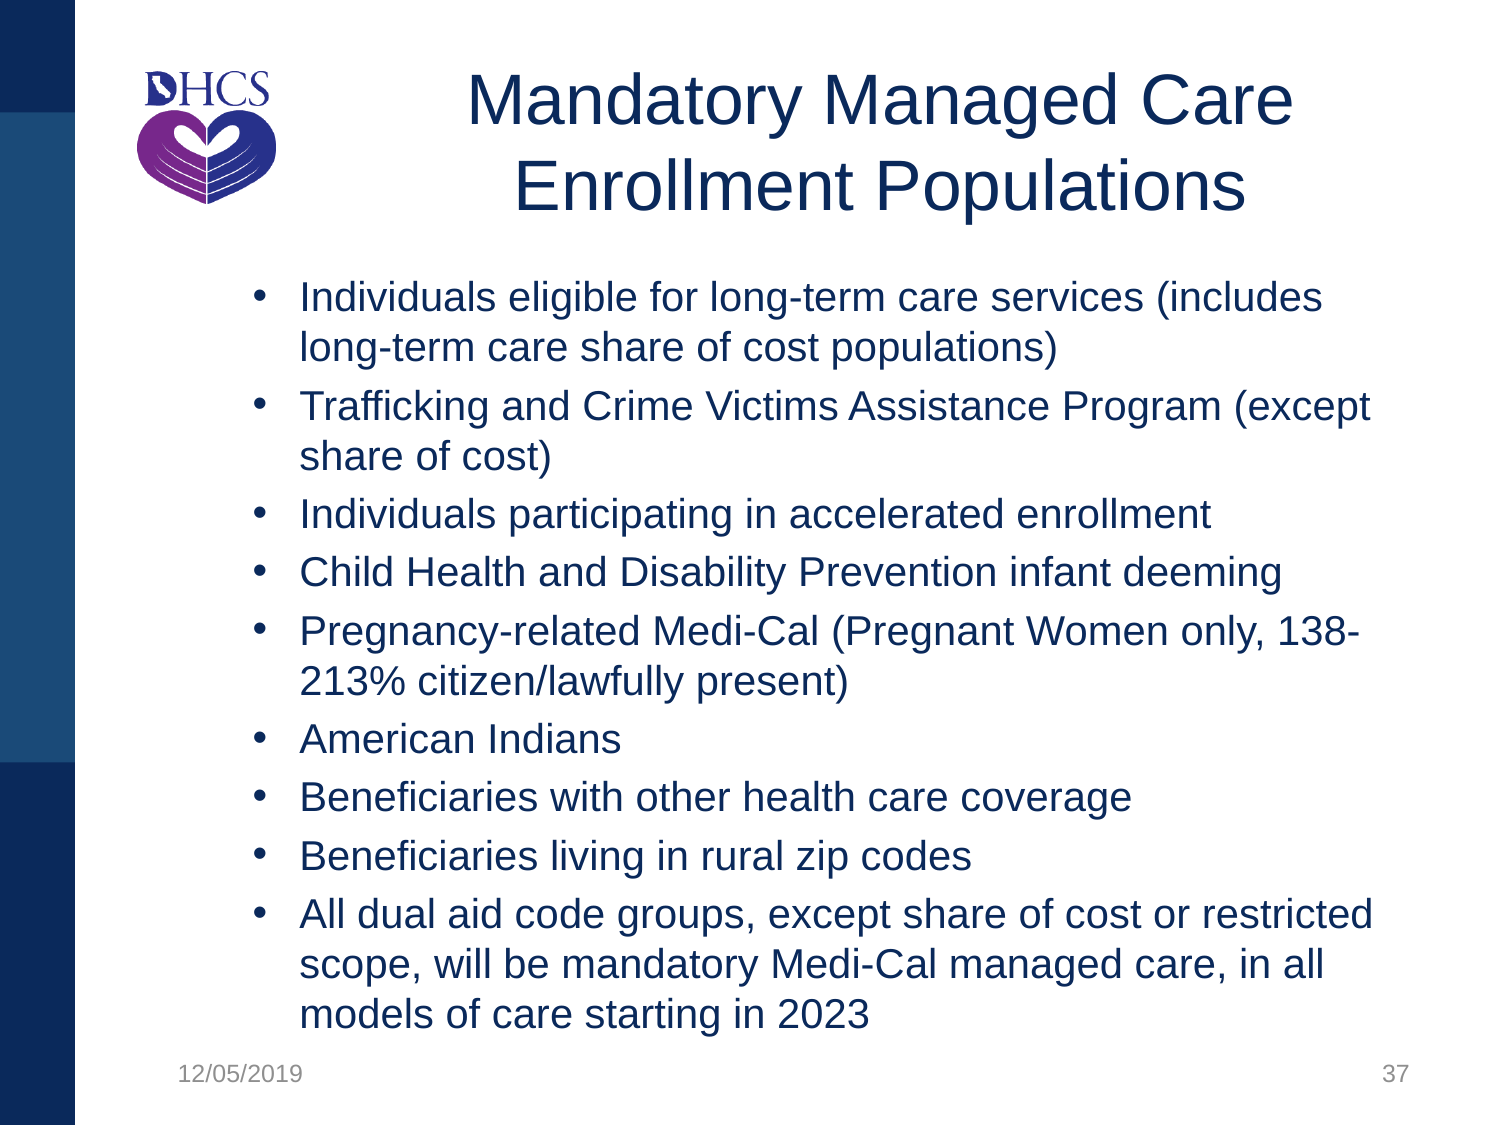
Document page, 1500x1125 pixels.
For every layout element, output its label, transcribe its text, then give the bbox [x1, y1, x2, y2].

picture [137, 71, 276, 204]
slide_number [162, 1063, 513, 1103]
list Individuals eligible for long-term care services (includes long-term care share of cost populations) Trafficking and Crime Victims Assistance Program (except share of cost) Individuals participating in accelerated enrollment Child Health and Disability Prevention infant deeming Pregnancy-related Medi-Cal (Pregnant Women only, 138-213% citizen/lawfully present) American Indians Beneficiaries with other health care coverage Beneficiaries living in rural zip codes All dual aid code groups, except share of cost or restricted scope, will be mandatory Medi-Cal managed care, in all models of care starting in 2023 [162, 262, 1425, 1063]
slide_number 37 [1074, 1063, 1425, 1103]
title Mandatory Managed Care Enrollment Populations [300, 45, 1463, 233]
